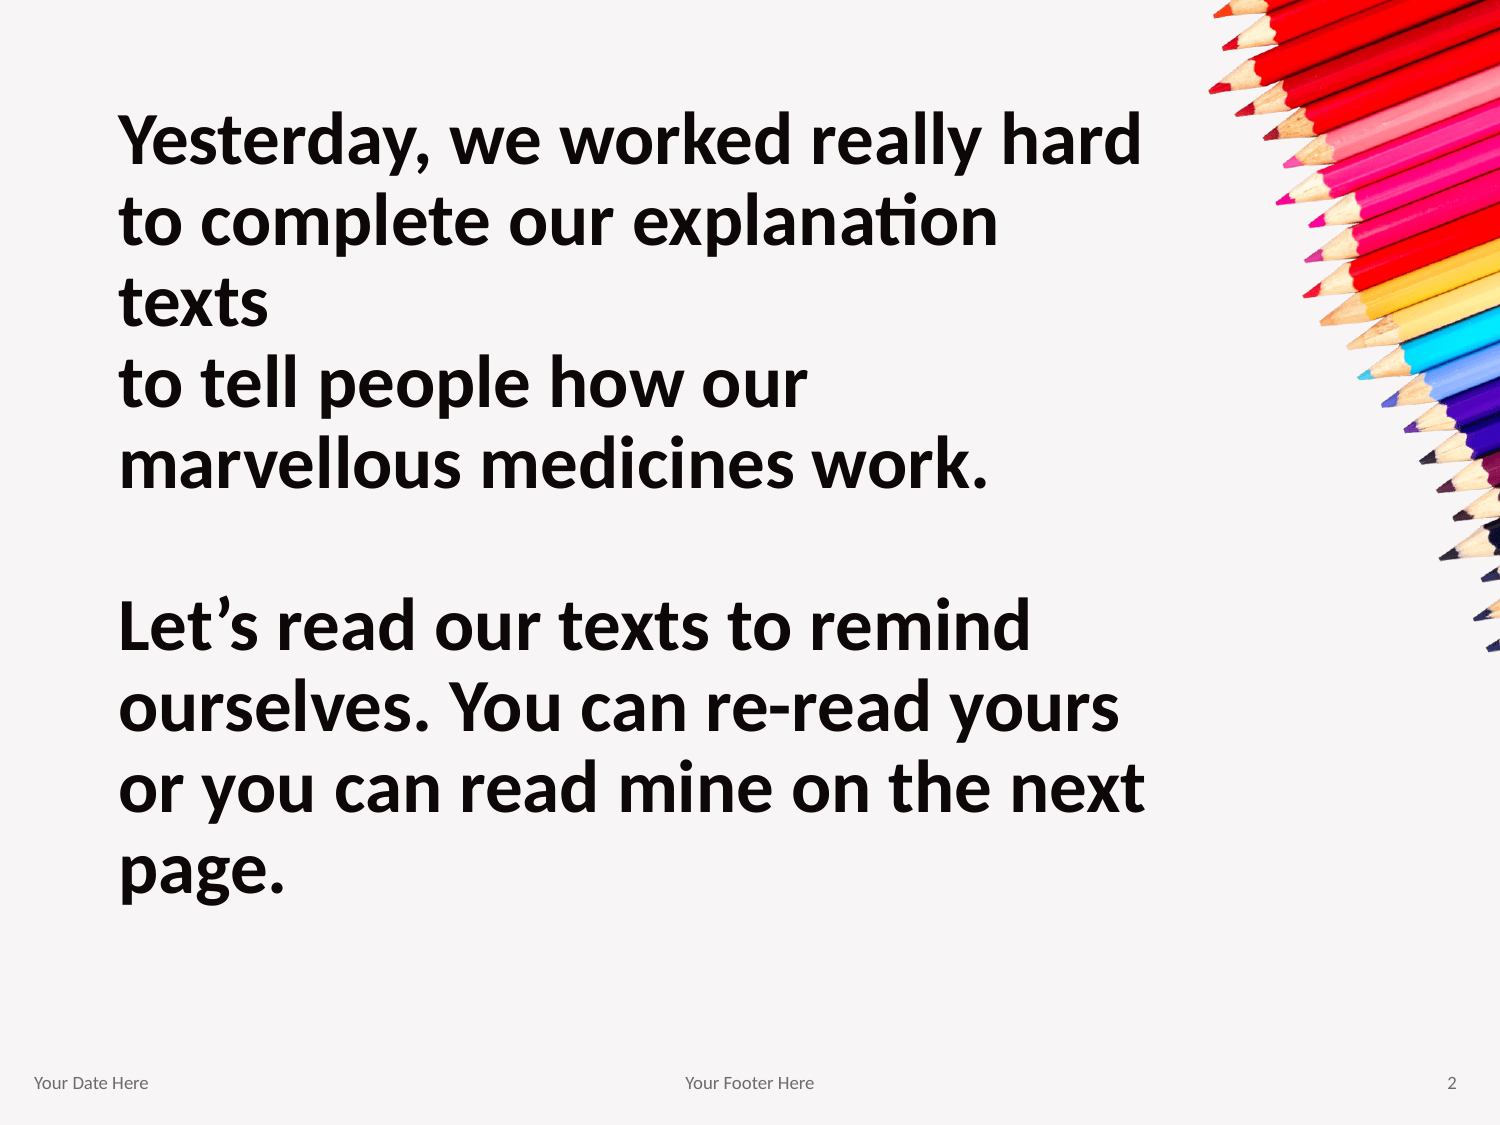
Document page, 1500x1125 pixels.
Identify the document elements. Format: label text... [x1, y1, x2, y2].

picture [1152, 0, 1500, 774]
footer Your Footer Here [496, 1052, 1004, 1113]
slide_number Your Date Here [19, 1052, 357, 1113]
slide_number 2 [1134, 1052, 1472, 1113]
title Yesterday, we worked really hard to complete our explanation texts to tell people how our marvellous medicines work. Let’s read our texts to remind ourselves. You can re-read yours or you can read mine on the next page. [103, 59, 1173, 950]
